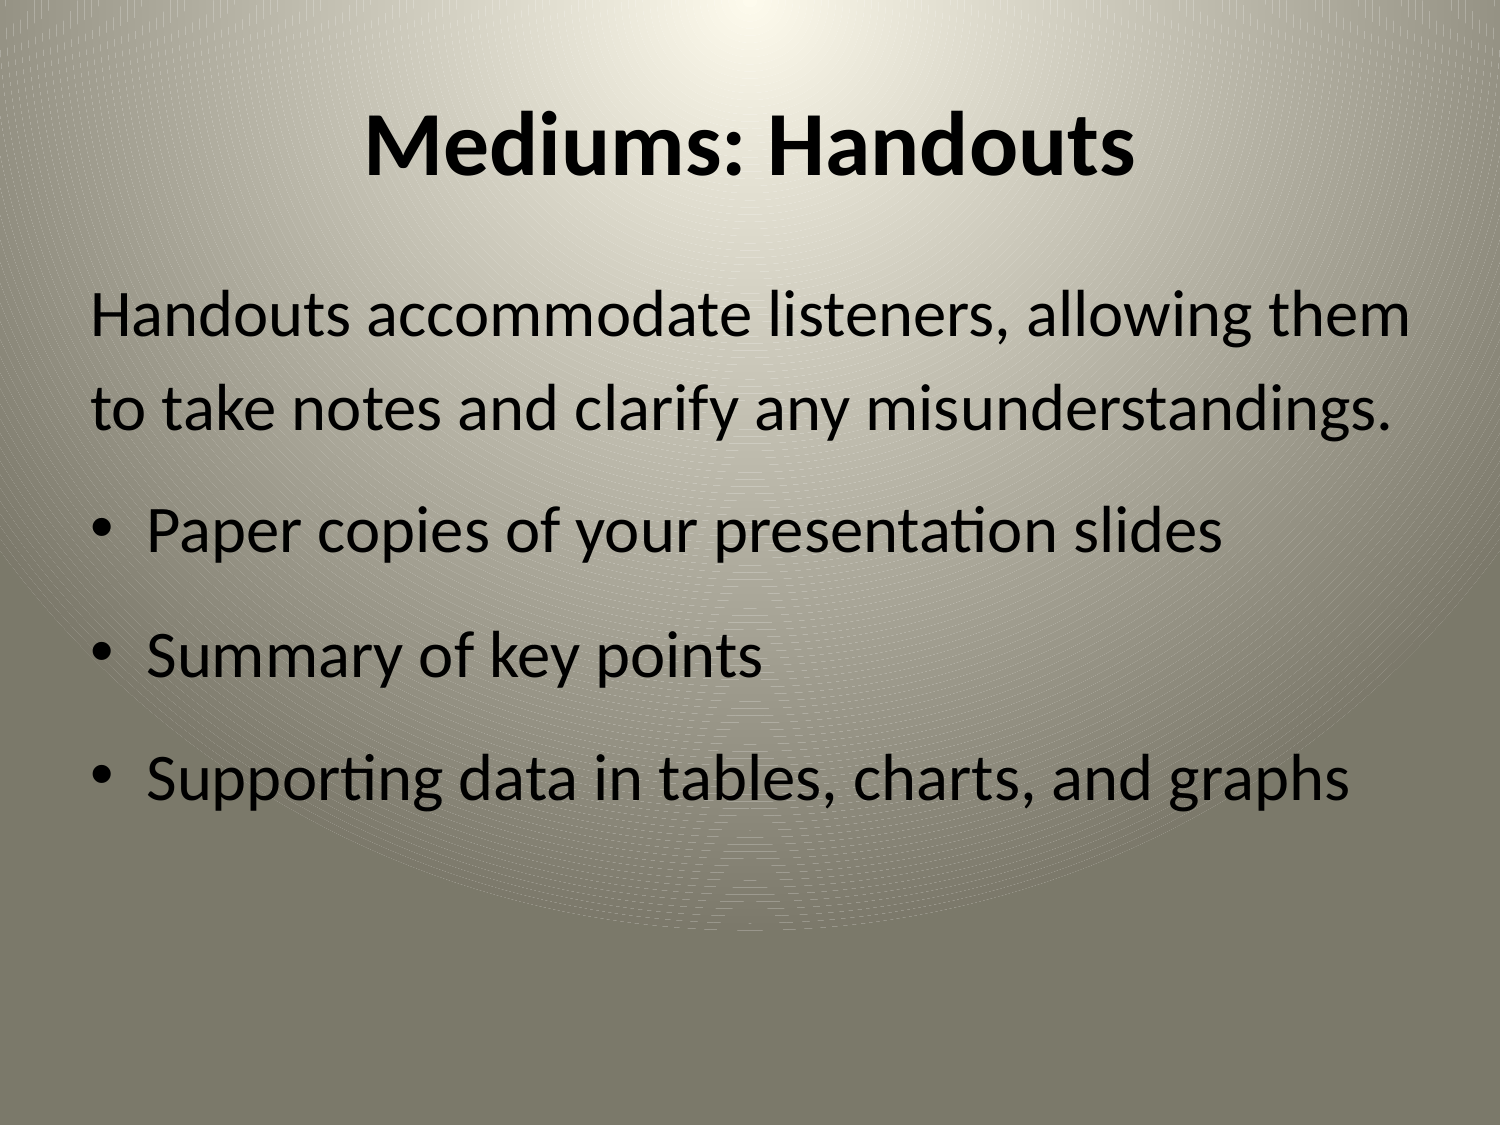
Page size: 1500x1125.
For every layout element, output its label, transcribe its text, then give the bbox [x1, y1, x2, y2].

list Handouts accommodate listeners, allowing them to take notes and clarify any misunderstandings. Paper copies of your presentation slides Summary of key points Supporting data in tables, charts, and graphs [75, 262, 1456, 1005]
title Mediums: Handouts [75, 45, 1425, 233]
